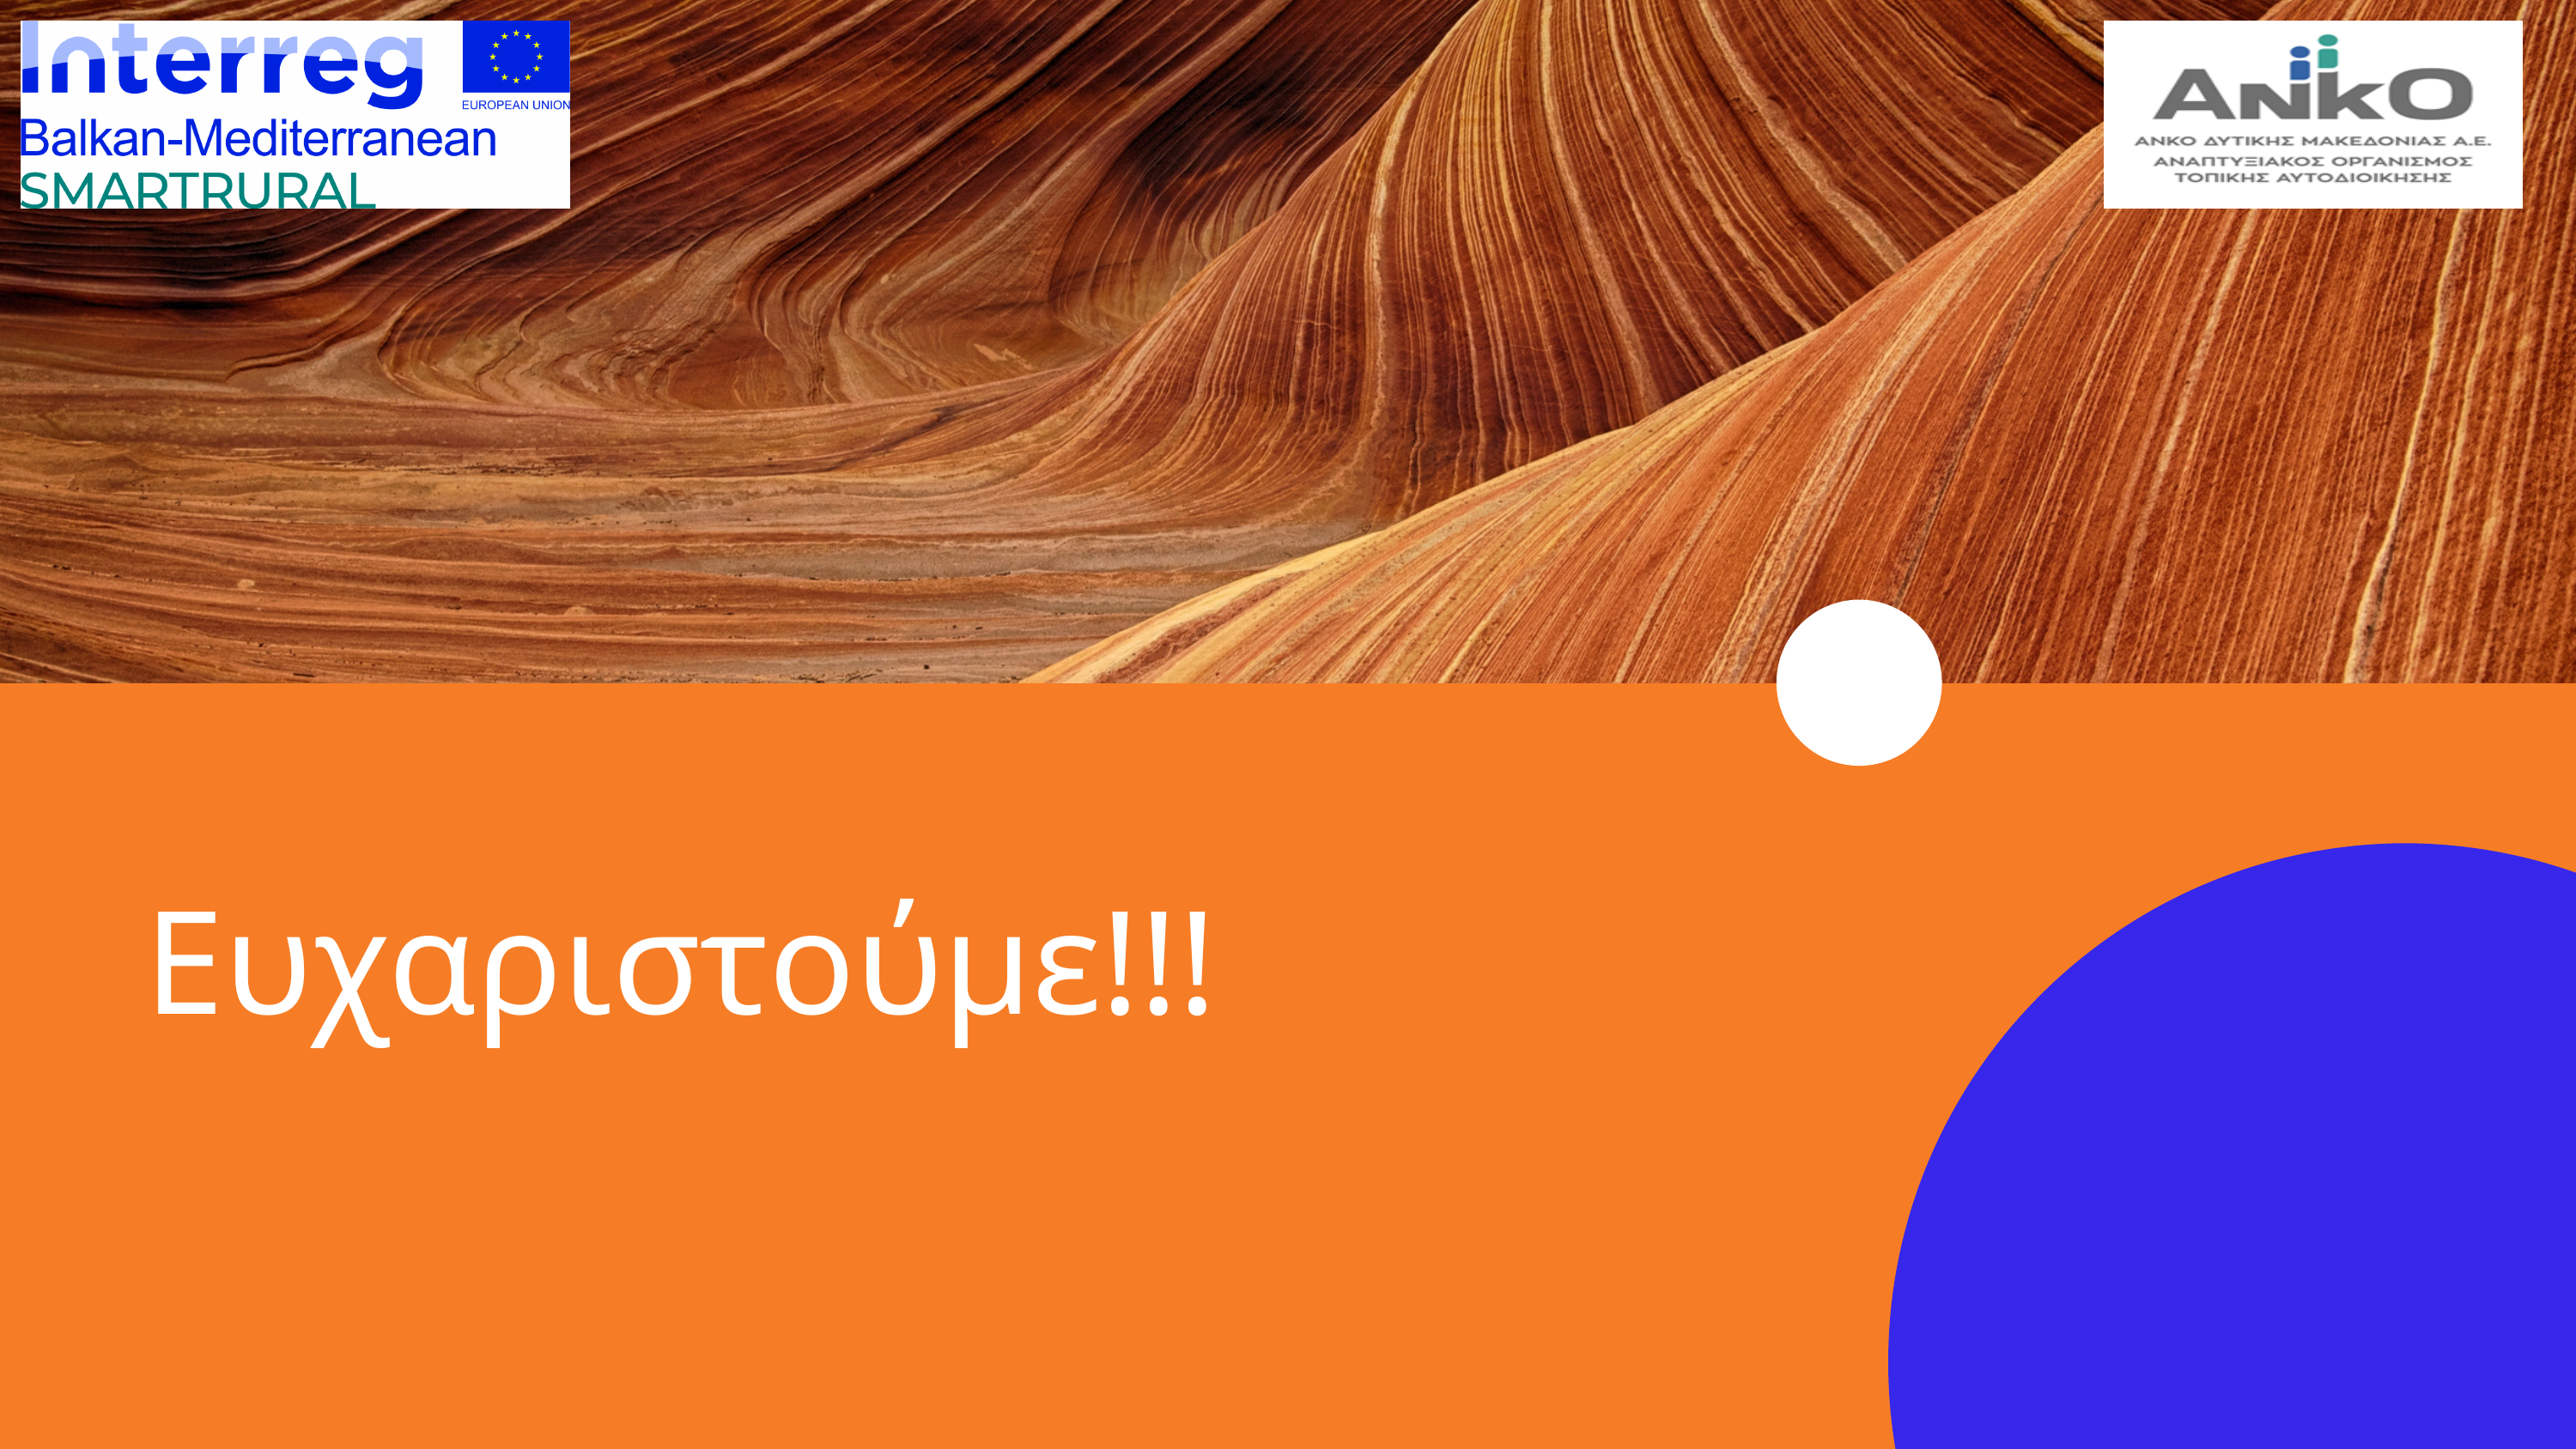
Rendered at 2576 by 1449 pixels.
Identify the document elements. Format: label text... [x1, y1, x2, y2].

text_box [1776, 599, 1943, 767]
text_box Ευχαριστούμε!!! [144, 870, 1509, 1043]
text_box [1885, 842, 2576, 1449]
picture [0, 0, 2576, 683]
